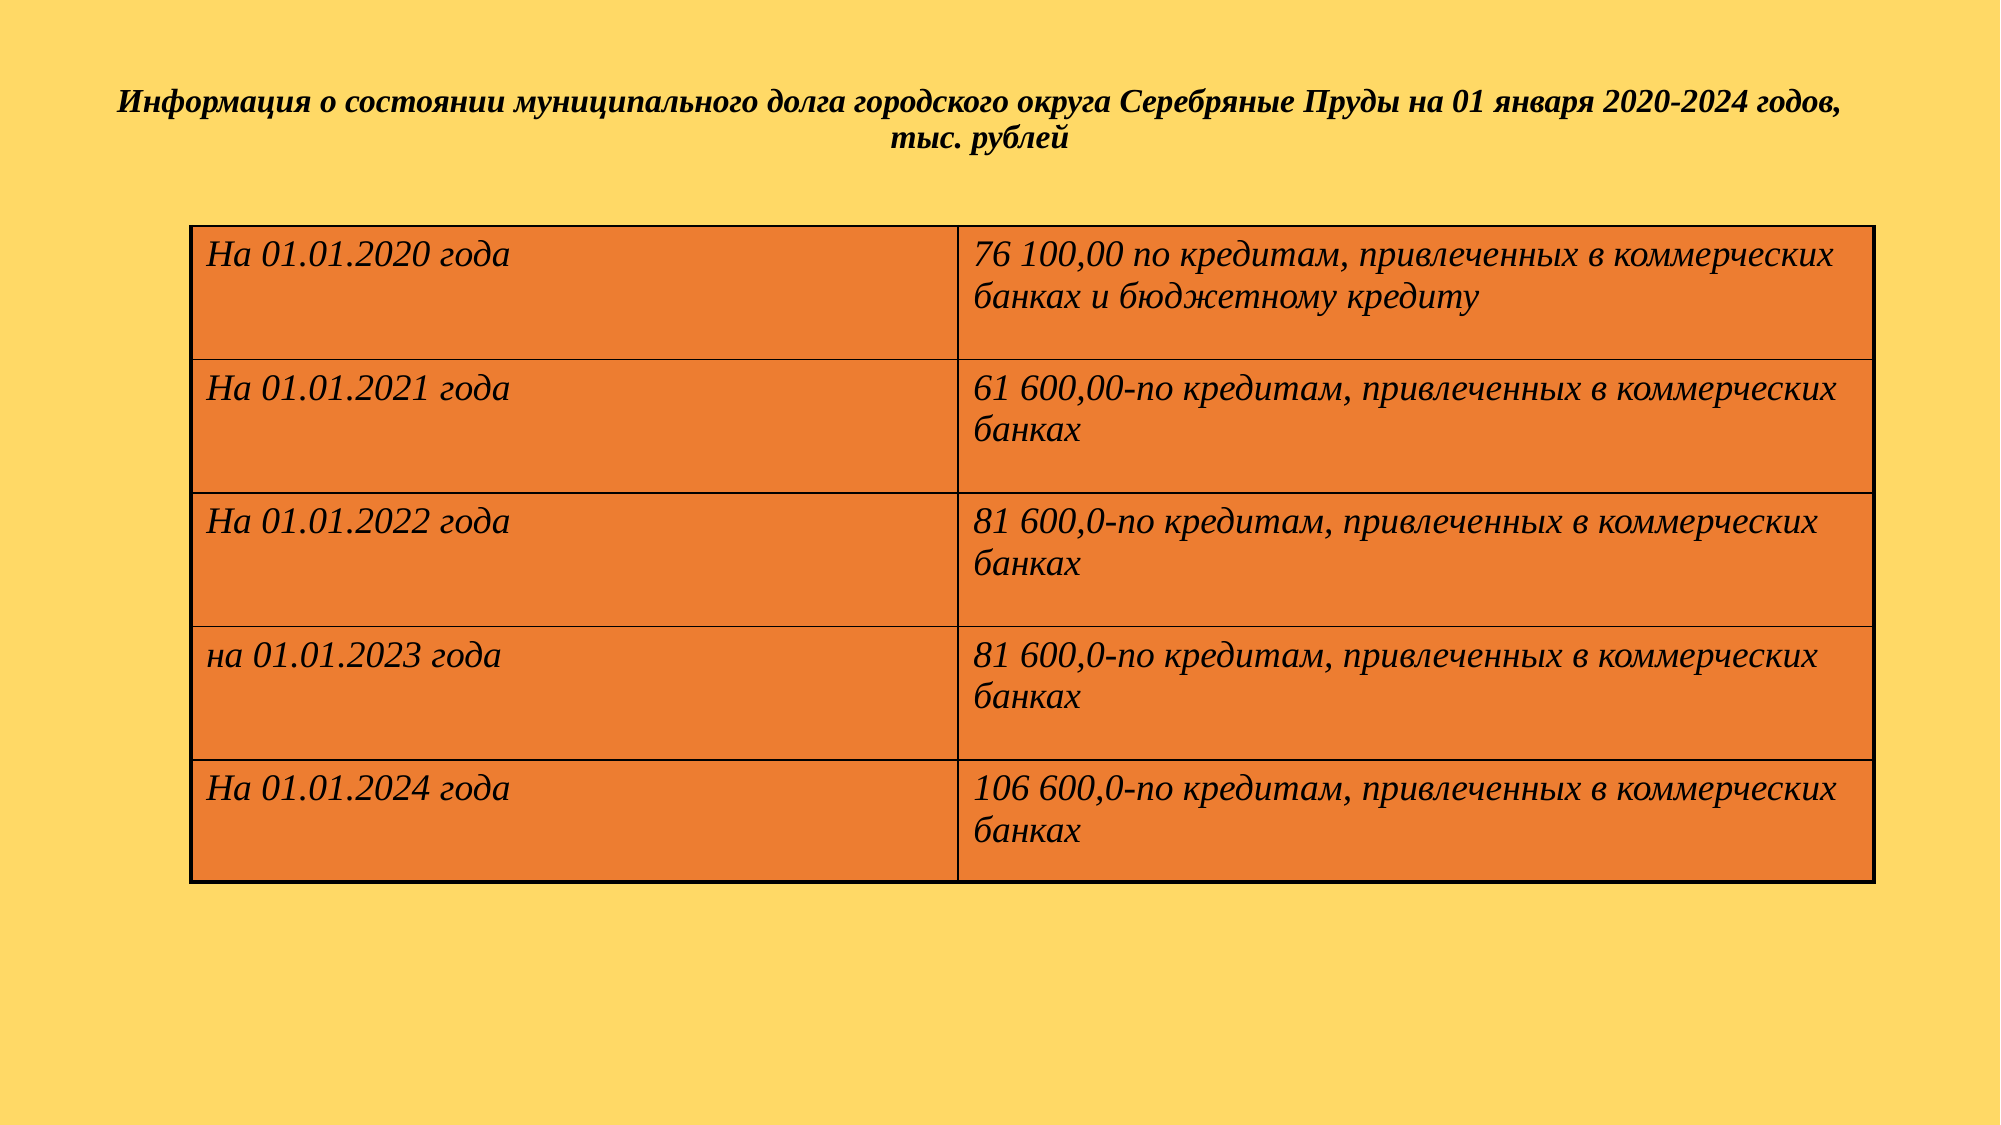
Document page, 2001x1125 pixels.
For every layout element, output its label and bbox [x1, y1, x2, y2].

table_cell [193, 761, 957, 880]
table_header [959, 227, 1872, 359]
table_cell [959, 761, 1872, 880]
table_cell [959, 627, 1872, 759]
table_cell [193, 494, 957, 626]
title [85, 75, 1875, 164]
table_header [193, 227, 957, 359]
table_cell [959, 360, 1872, 492]
table_cell [193, 627, 957, 759]
table_cell [959, 494, 1872, 626]
table_cell [193, 360, 957, 492]
